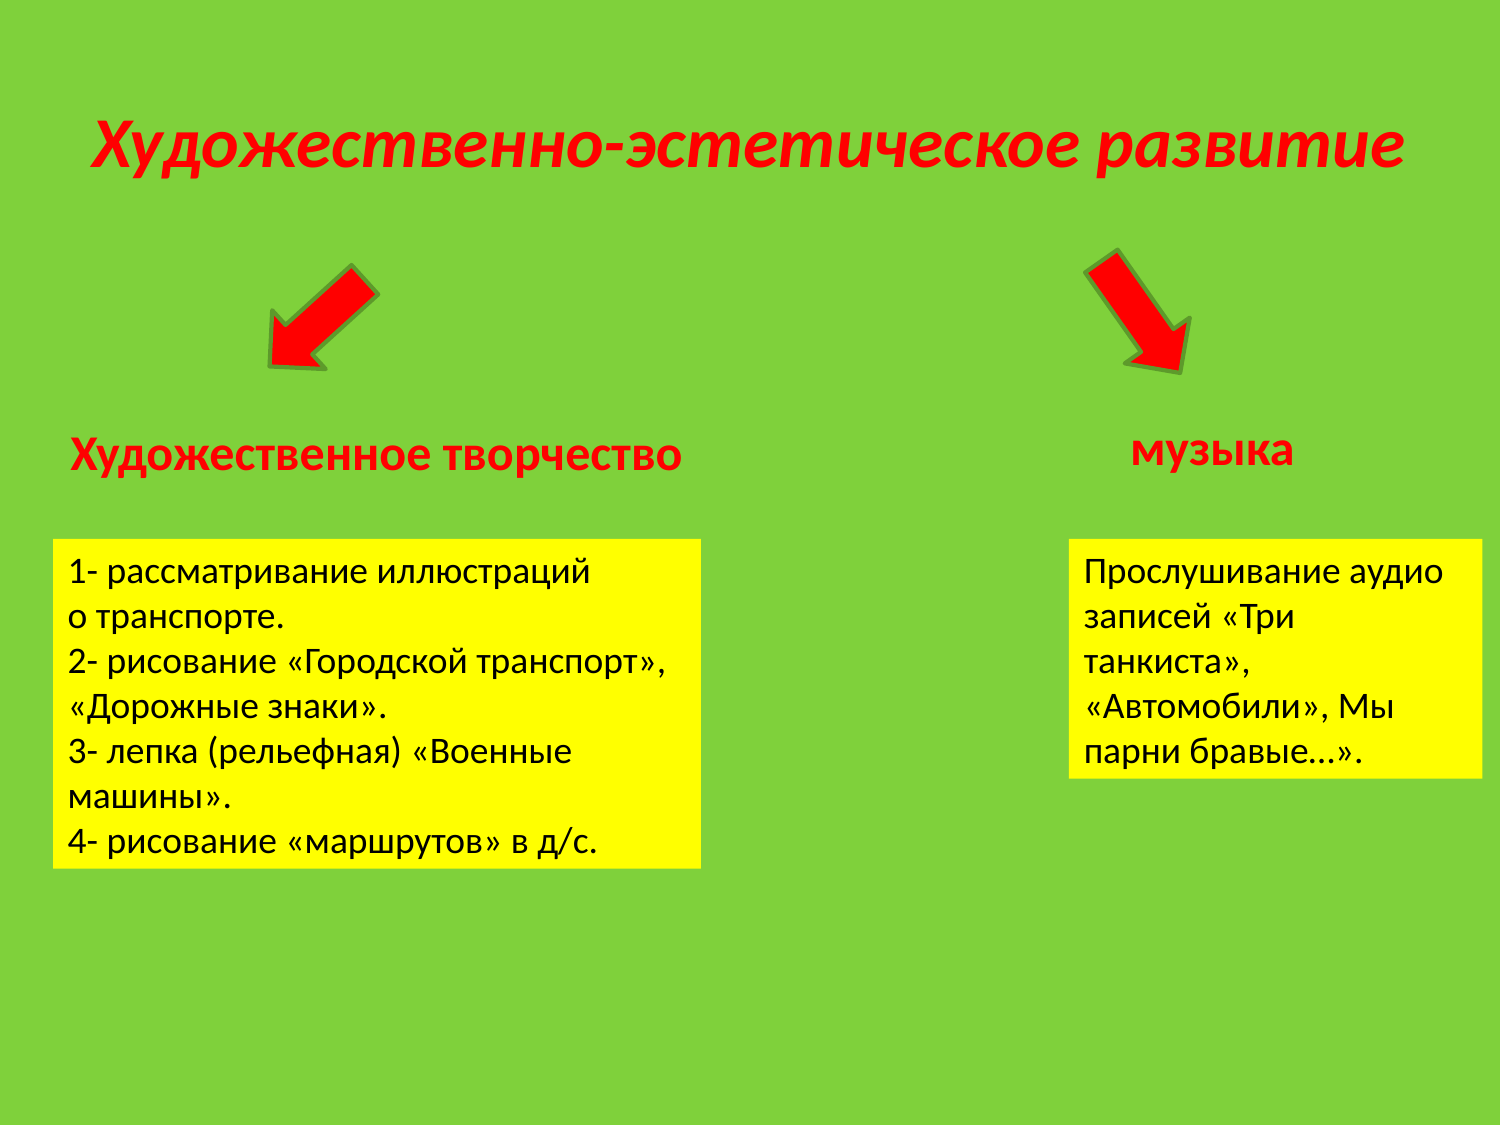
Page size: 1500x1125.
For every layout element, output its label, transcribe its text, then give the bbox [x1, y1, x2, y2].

text_box Художественное творчество [55, 413, 699, 488]
text_box Прослушивание аудио записей «Три танкиста», «Автомобили», Мы парни бравые…». [1068, 538, 1483, 779]
text_box 1- рассматривание иллюстраций о транспорте. 2- рисование «Городской транспорт», «Дорожные знаки». 3- лепка (рельефная) «Военные машины». 4- рисование «маршрутов» в д/с. [53, 538, 701, 869]
text_box [267, 262, 381, 372]
text_box музыка [1115, 408, 1310, 483]
title Художественно-эстетическое развитие [75, 45, 1425, 233]
text_box [1083, 247, 1192, 376]
